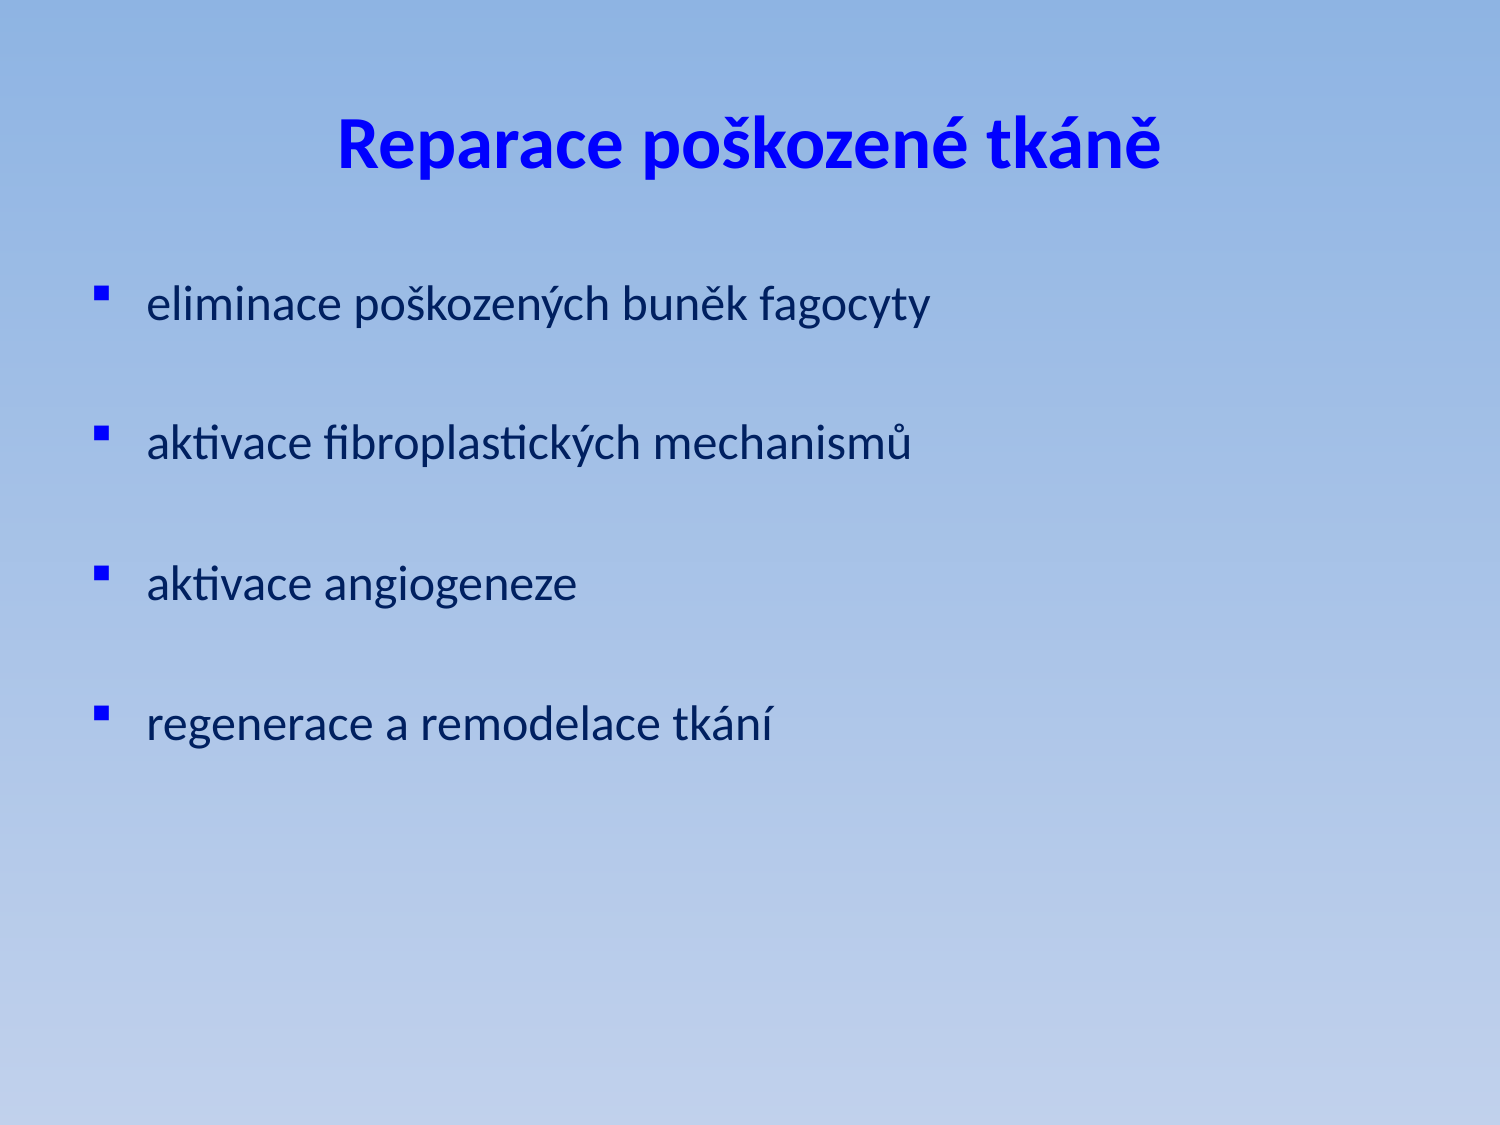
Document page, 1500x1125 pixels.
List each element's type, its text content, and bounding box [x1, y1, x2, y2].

title Reparace poškozené tkáně [75, 45, 1425, 233]
list eliminace poškozených buněk fagocyty aktivace fibroplastických mechanismů aktivace angiogeneze regenerace a remodelace tkání [75, 262, 1425, 1005]
